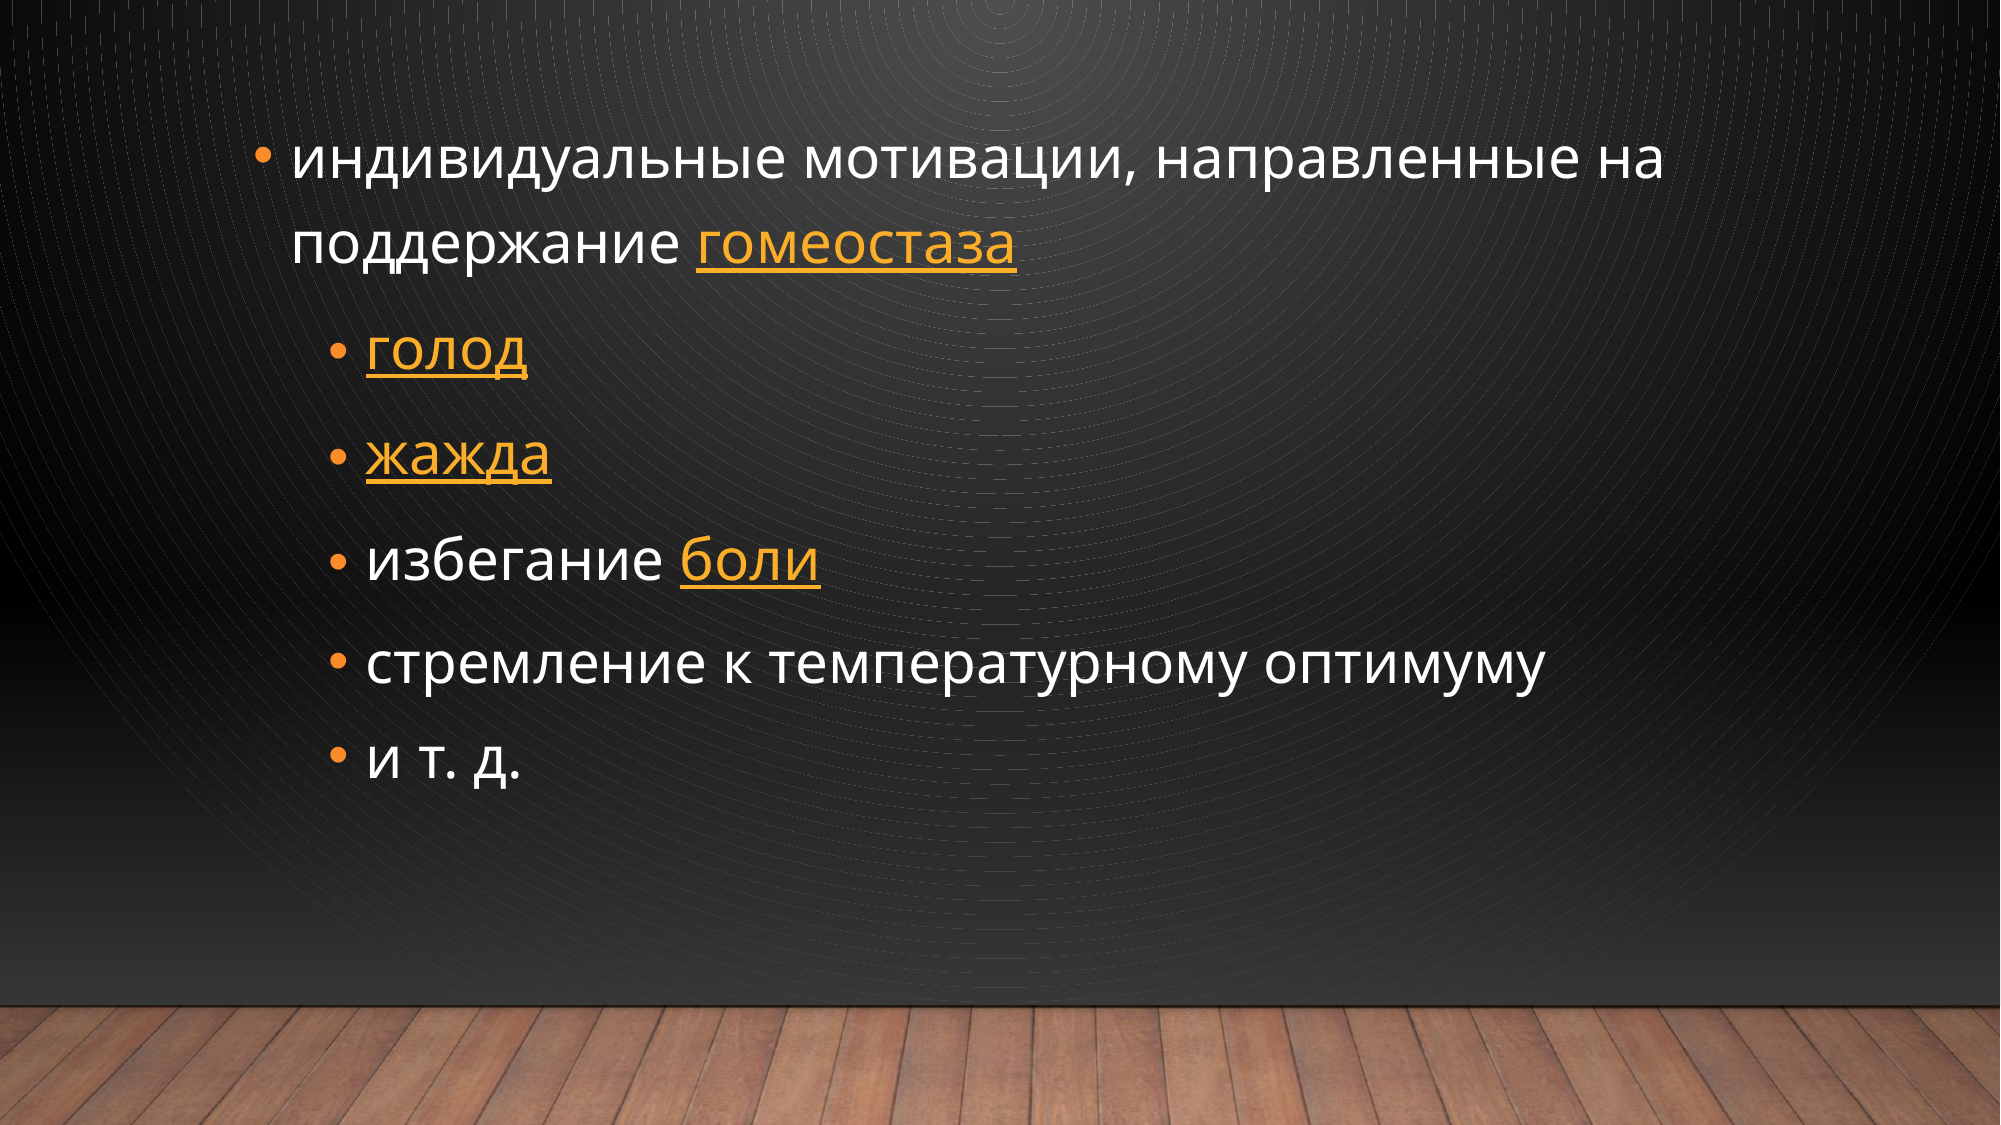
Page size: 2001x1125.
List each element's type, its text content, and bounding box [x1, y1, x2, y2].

list индивидуальные мотивации, направленные на поддержание гомеостаза голод жажда избегание боли стремление к температурному оптимуму и т. д. [238, 98, 1763, 897]
picture [0, 1005, 2000, 1125]
